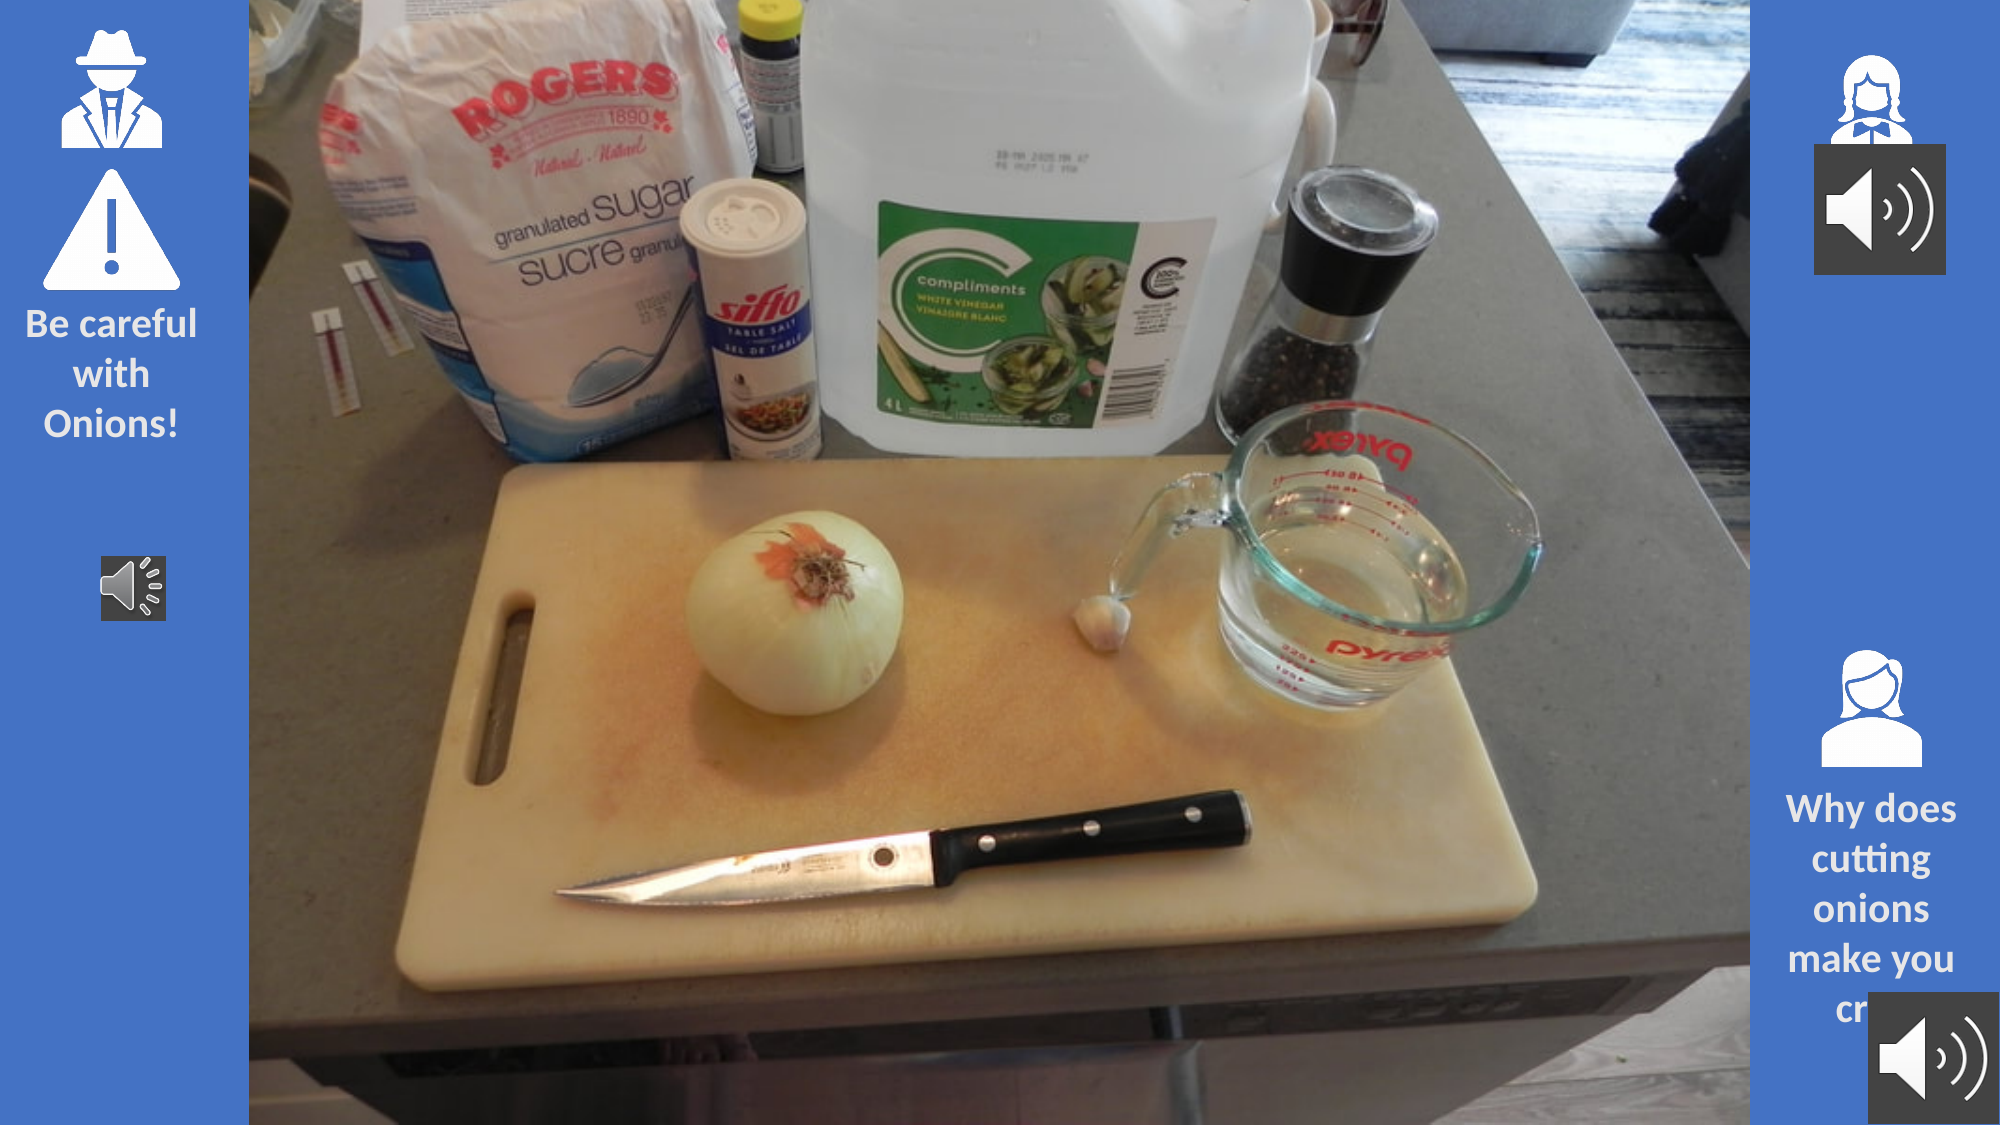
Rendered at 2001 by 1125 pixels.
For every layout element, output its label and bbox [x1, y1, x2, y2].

text_box [1764, 639, 1979, 1042]
picture [99, 554, 167, 622]
text_box [1731, 32, 1979, 215]
picture [249, 0, 1750, 1125]
picture [1866, 991, 2000, 1125]
picture [1813, 142, 1947, 276]
text_box [4, 19, 219, 455]
